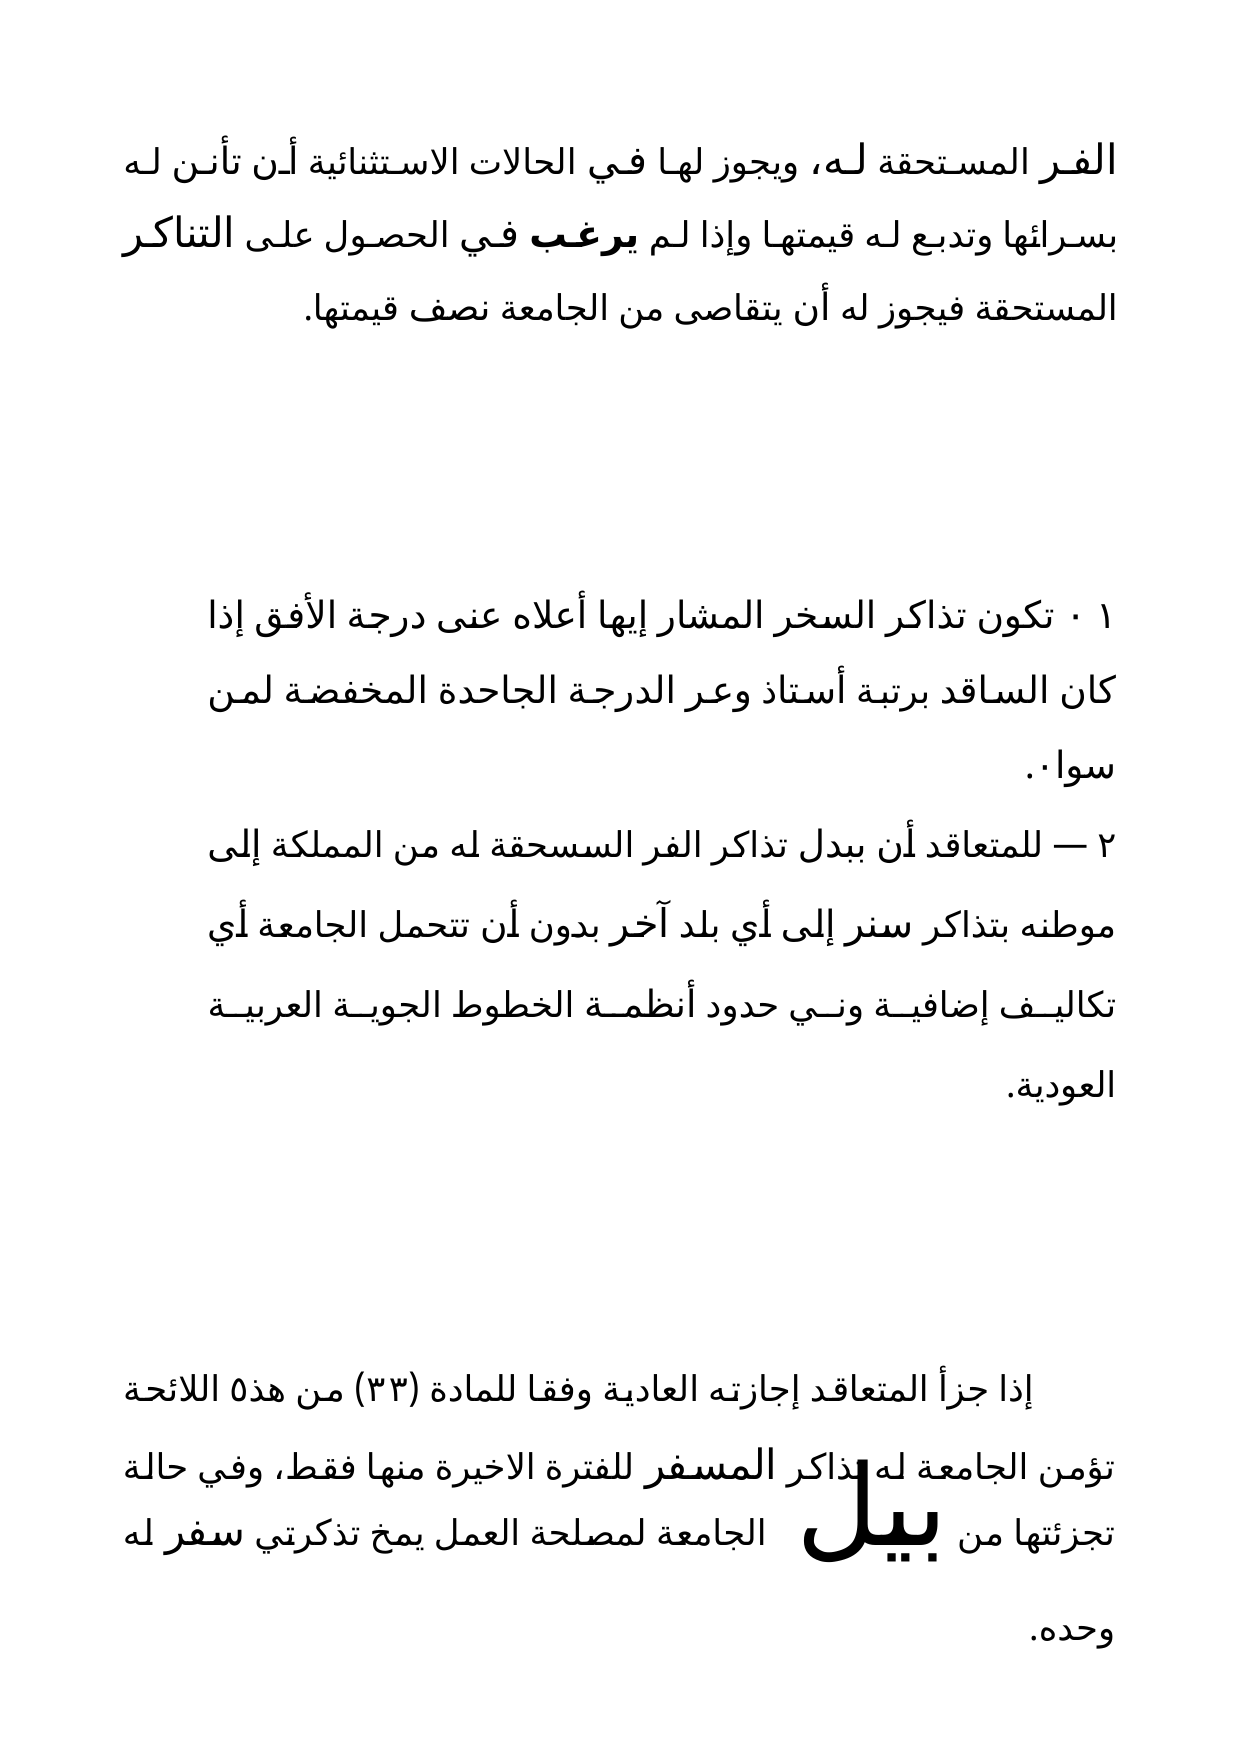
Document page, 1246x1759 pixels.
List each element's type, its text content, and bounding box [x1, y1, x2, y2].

text_box إذا جزأ المتعاقد إجازته العادية وفقا للمادة (٣٣) من هذ٥ اللائحة تؤمن الجامعة له تذاكر المسفر للفترة الاخيرة منها فقط، وفي حالة تجزئتها من بيل الجامعة لمصلحة العمل يمخ تذكرتي سفر له وحده. [123, 1328, 1115, 1631]
text_box ١ ٠ تكون تذاكر السخر المشار إيها أعلاه عنى درجة الأفق إذا كان الساقد برتبة أستاذ وعر الدرجة الجاحدة المخفضة لمن سوا٠. ٢ — للمتعاقد أن ببدل تذاكر الفر السسحقة له من المملكة إلى موطنه بتذاكر سنر إلى أي بلد آخر بدون أن تتحمل الجامعة أي تكاليف إضافية وني حدود أنظمة الخطوط الجوية العربية العودية. [122, 562, 1117, 1086]
text_box الفر المستحقة له، ويجوز لها في الحالات الاستثنائية أن تأنن له بسرائها وتدبع له قيمتها وإذا لم يرغب في الحصول على التناكر المستحقة فيجوز له أن يتقاصى من الجامعة نصف قيمتها. [123, 110, 1118, 317]
